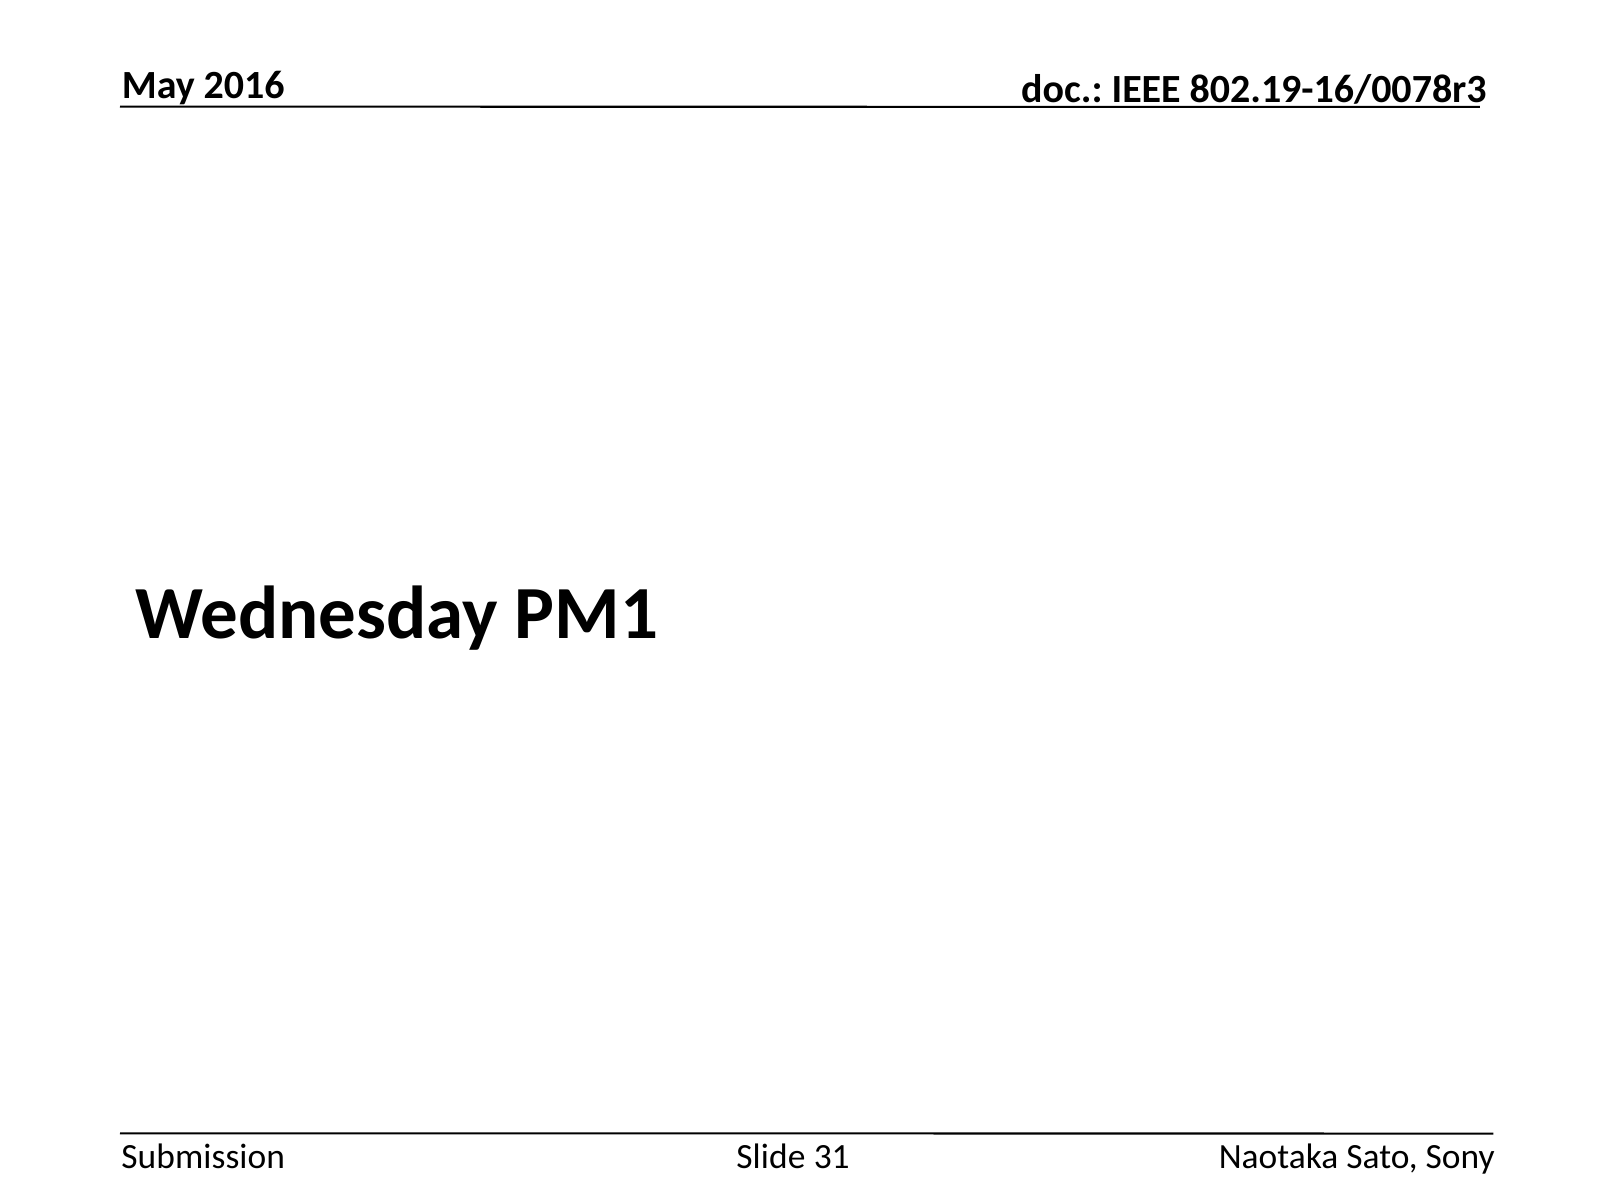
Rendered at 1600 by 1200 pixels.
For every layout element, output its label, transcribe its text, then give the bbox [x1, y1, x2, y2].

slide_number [121, 58, 451, 107]
list Wednesday PM1 [119, 262, 1480, 1126]
footer Naotaka Sato, Sony [937, 1132, 1495, 1174]
slide_number Slide 31 [733, 1132, 854, 1197]
